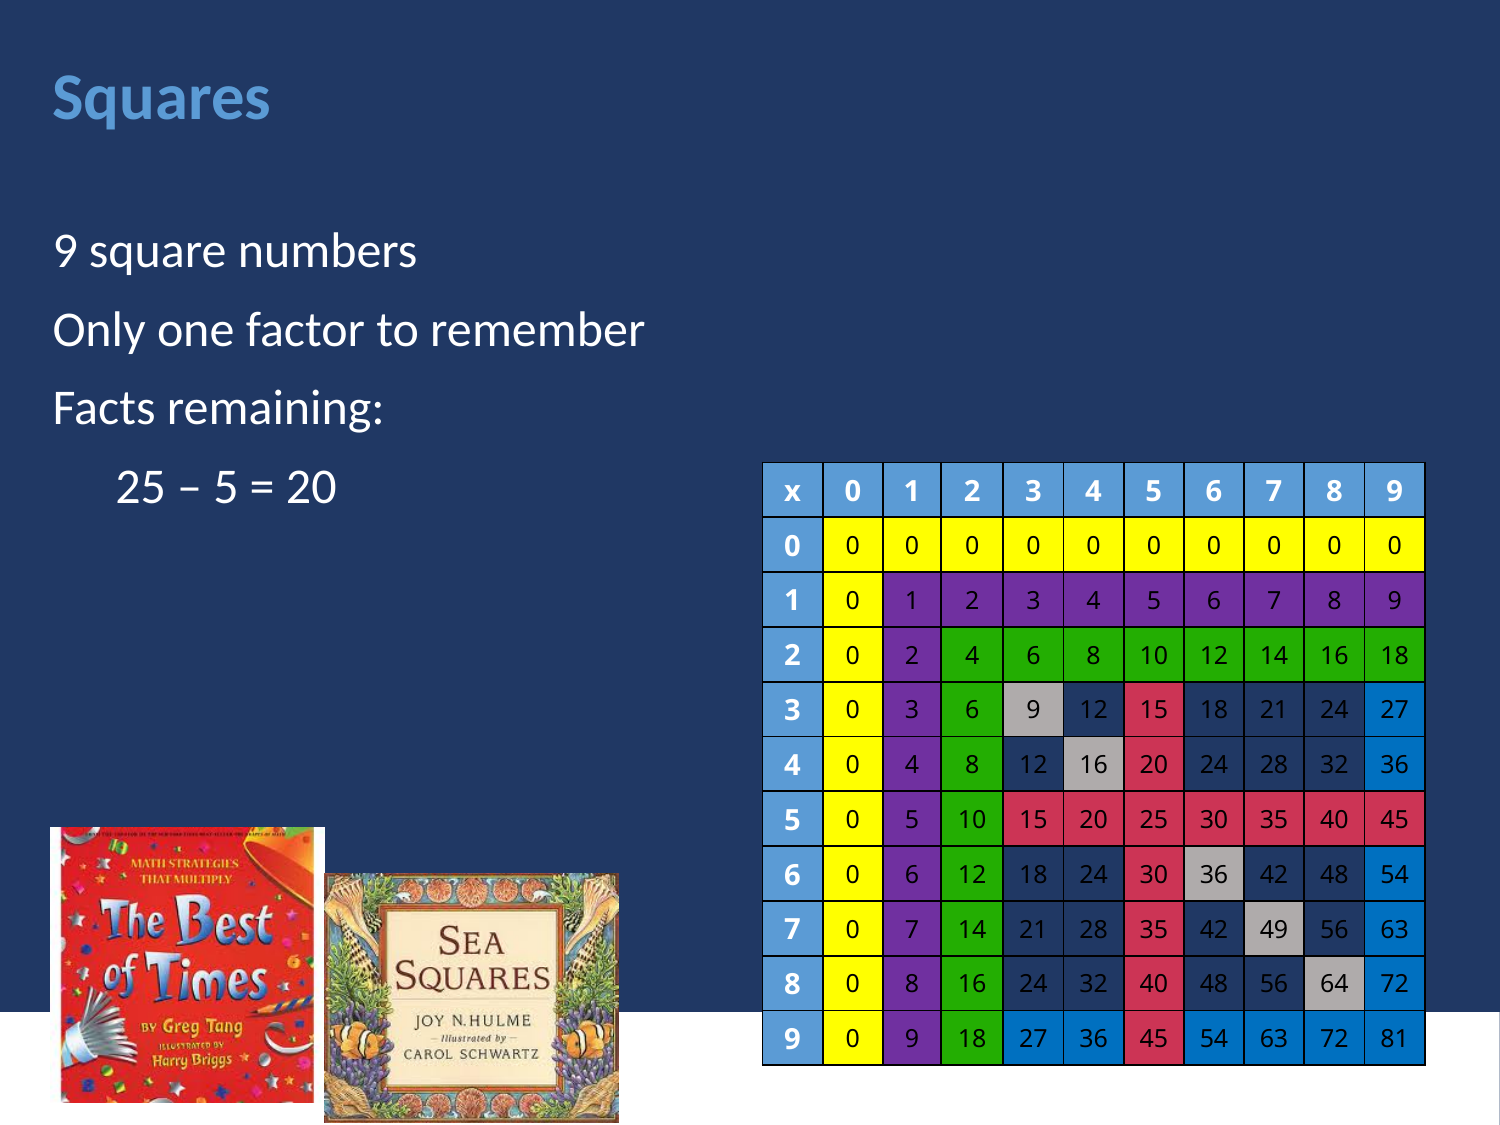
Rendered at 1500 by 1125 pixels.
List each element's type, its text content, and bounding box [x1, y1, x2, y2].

table_cell 6 [884, 847, 940, 900]
table_cell 0 [824, 1011, 882, 1064]
table_cell 32 [1064, 957, 1123, 1010]
table_cell 56 [1245, 957, 1303, 1010]
table_cell 0 [824, 683, 882, 736]
table_cell 27 [1365, 683, 1424, 736]
table_cell 64 [1305, 957, 1364, 1010]
table_header 8 [1305, 463, 1364, 516]
table_cell 36 [1365, 737, 1424, 790]
table_cell 20 [1064, 792, 1123, 845]
table_cell 7 [884, 902, 940, 955]
table_cell 72 [1305, 1011, 1364, 1064]
table_cell 6 [942, 683, 1002, 736]
table_cell 2 [763, 628, 822, 681]
table_cell 42 [1245, 847, 1303, 900]
table_cell 1 [884, 573, 940, 626]
table_cell 18 [1365, 628, 1424, 681]
table_cell 7 [1245, 573, 1303, 626]
table_cell 8 [1305, 573, 1364, 626]
table_cell 32 [1305, 737, 1364, 790]
table_cell 0 [763, 518, 822, 571]
table_cell 48 [1305, 847, 1364, 900]
table_cell 4 [884, 737, 940, 790]
table_header 1 [884, 463, 940, 516]
table_cell 0 [824, 628, 882, 681]
table_cell 49 [1245, 902, 1303, 955]
table_cell 12 [1185, 628, 1243, 681]
table_cell 28 [1245, 737, 1303, 790]
table_cell 3 [1004, 573, 1063, 626]
table_cell 9 [1004, 683, 1063, 736]
table_cell 8 [1064, 628, 1123, 681]
table_cell 16 [1305, 628, 1364, 681]
table_cell 28 [1064, 902, 1123, 955]
table_cell 1 [763, 573, 822, 626]
table_cell 0 [1004, 518, 1063, 571]
table_cell 5 [1125, 573, 1183, 626]
table_cell 24 [1305, 683, 1364, 736]
table_cell 5 [763, 792, 822, 845]
table_cell 0 [942, 518, 1002, 571]
table_header 9 [1365, 463, 1424, 516]
table_header 2 [942, 463, 1002, 516]
table_cell 25 [1125, 792, 1183, 845]
table_cell 35 [1125, 902, 1183, 955]
table_cell 3 [884, 683, 940, 736]
table_cell 16 [1064, 737, 1123, 790]
table_header 0 [824, 463, 882, 516]
table_header 4 [1064, 463, 1123, 516]
table_cell 72 [1365, 957, 1424, 1010]
table_cell 4 [763, 737, 822, 790]
table_cell 0 [824, 847, 882, 900]
table_header 6 [1185, 463, 1243, 516]
table_header x [763, 463, 822, 516]
table_cell 8 [942, 737, 1002, 790]
table_cell 63 [1245, 1011, 1303, 1064]
table_cell 15 [1125, 683, 1183, 736]
table_cell 10 [942, 792, 1002, 845]
table_cell 21 [1004, 902, 1063, 955]
table_cell 12 [1064, 683, 1123, 736]
table_cell 36 [1185, 847, 1243, 900]
table_cell 0 [1185, 518, 1243, 571]
table_cell 0 [1245, 518, 1303, 571]
table_cell 35 [1245, 792, 1303, 845]
table_cell 9 [1365, 573, 1424, 626]
table_cell 0 [824, 957, 882, 1010]
table_cell 18 [1004, 847, 1063, 900]
table_cell 0 [824, 792, 882, 845]
table_cell 81 [1365, 1011, 1424, 1064]
table_cell 7 [763, 902, 822, 955]
table_cell 40 [1125, 957, 1183, 1010]
table_cell 3 [763, 683, 822, 736]
table_cell 6 [1004, 628, 1063, 681]
table_cell 56 [1305, 902, 1364, 955]
table_cell 6 [763, 847, 822, 900]
table_cell 8 [884, 957, 940, 1010]
table_cell 21 [1245, 683, 1303, 736]
table_cell 0 [884, 518, 940, 571]
table_cell 0 [1125, 518, 1183, 571]
table_header 7 [1245, 463, 1303, 516]
table_cell 10 [1125, 628, 1183, 681]
table_cell 45 [1365, 792, 1424, 845]
table_cell 0 [824, 902, 882, 955]
table_cell 0 [1365, 518, 1424, 571]
table_cell 48 [1185, 957, 1243, 1010]
table_cell 2 [884, 628, 940, 681]
table_header 5 [1125, 463, 1183, 516]
table_cell 36 [1064, 1011, 1123, 1064]
table_cell 27 [1004, 1011, 1063, 1064]
table_header 3 [1004, 463, 1063, 516]
table_cell 0 [1305, 518, 1364, 571]
table_cell 12 [1004, 737, 1063, 790]
table_cell 20 [1125, 737, 1183, 790]
picture [49, 827, 619, 1124]
table_cell 16 [942, 957, 1002, 1010]
table_cell 18 [1185, 683, 1243, 736]
table_cell 24 [1185, 737, 1243, 790]
table_cell 45 [1125, 1011, 1183, 1064]
table_cell 8 [763, 957, 822, 1010]
table_cell 42 [1185, 902, 1243, 955]
table_cell 14 [942, 902, 1002, 955]
table_cell 30 [1125, 847, 1183, 900]
table_cell 30 [1185, 792, 1243, 845]
table_cell 0 [824, 518, 882, 571]
table_cell 0 [824, 737, 882, 790]
table_cell 18 [942, 1011, 1002, 1064]
table_cell 4 [942, 628, 1002, 681]
table_cell 4 [1064, 573, 1123, 626]
table_cell 14 [1245, 628, 1303, 681]
title Squares [37, 37, 1463, 158]
table_cell 40 [1305, 792, 1364, 845]
table_cell 9 [884, 1011, 940, 1064]
table_cell 12 [942, 847, 1002, 900]
table_cell 15 [1004, 792, 1063, 845]
table_cell 54 [1365, 847, 1424, 900]
table_cell 54 [1185, 1011, 1243, 1064]
table_cell 6 [1185, 573, 1243, 626]
table_cell 24 [1064, 847, 1123, 900]
table_cell 0 [1064, 518, 1123, 571]
table_cell 5 [884, 792, 940, 845]
table_cell 2 [942, 573, 1002, 626]
table_cell 63 [1365, 902, 1424, 955]
table_cell 24 [1004, 957, 1063, 1010]
list 9 square numbers Only one factor to remember Facts remaining: 25 – 5 = 20 [37, 204, 1463, 999]
table_cell 0 [824, 573, 882, 626]
table_cell 9 [763, 1011, 822, 1064]
